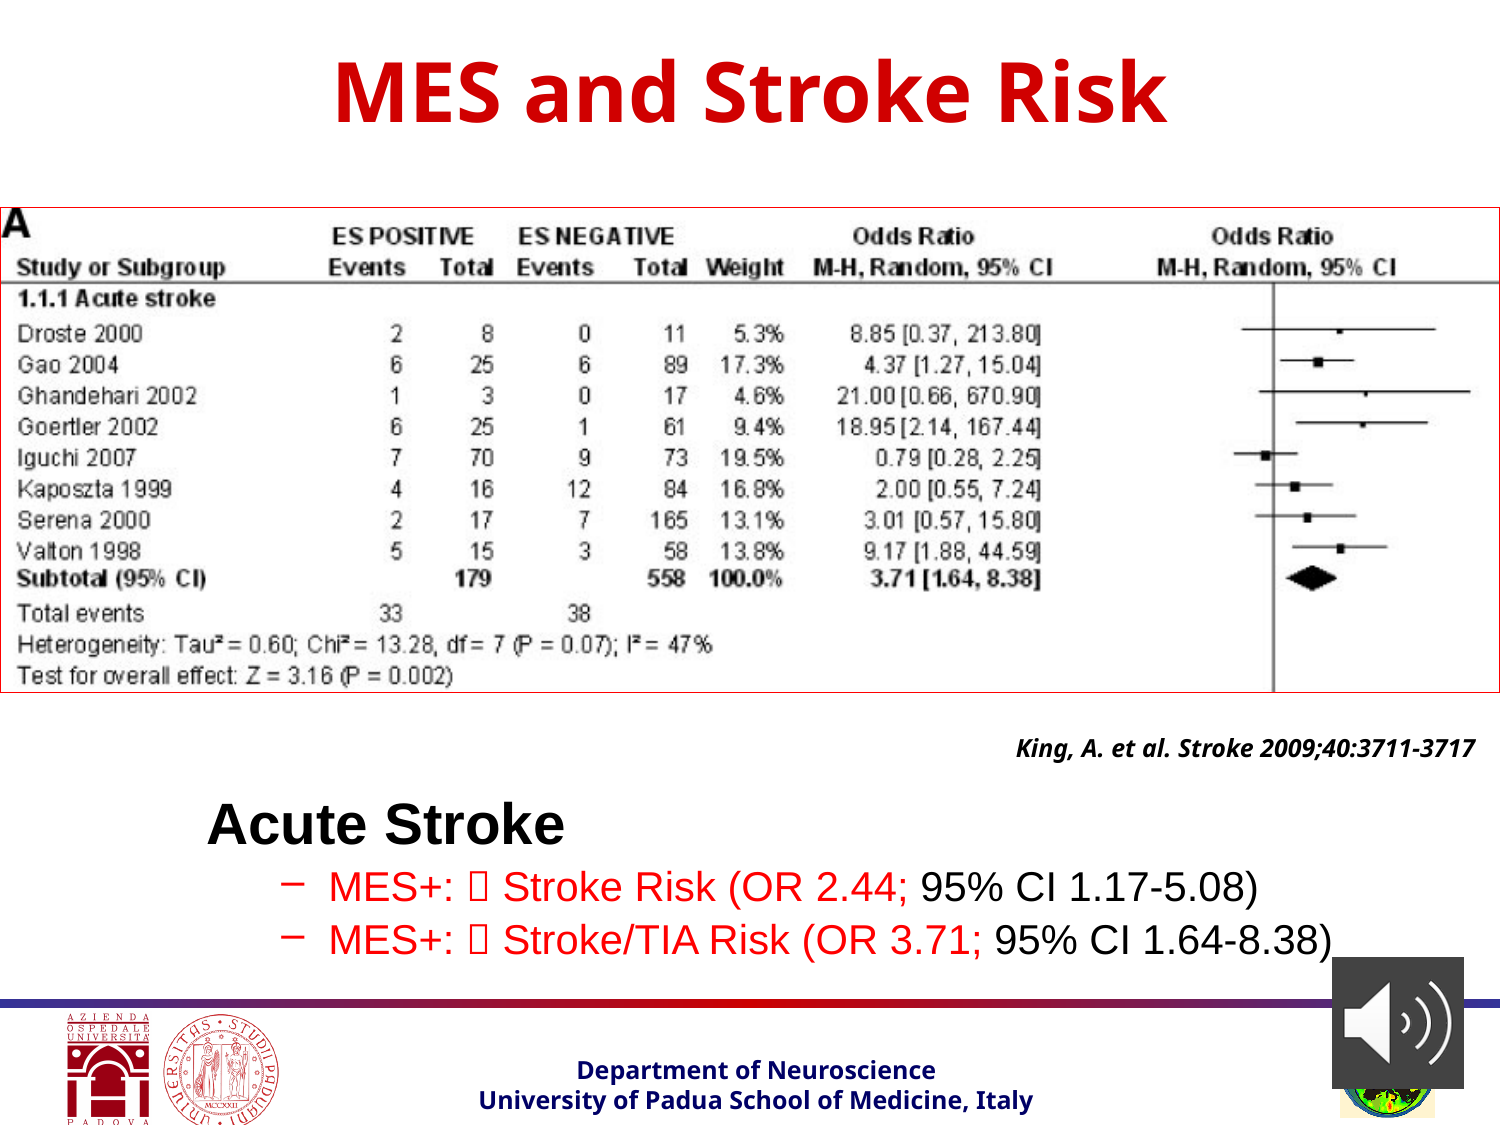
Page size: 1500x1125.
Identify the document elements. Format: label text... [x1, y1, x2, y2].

picture [159, 1014, 283, 1125]
list Acute Stroke MES+:  Stroke Risk (OR 2.44; 95% CI 1.17-5.08) MES+:  Stroke/TIA Risk (OR 3.71; 95% CI 1.64-8.38) [191, 786, 1500, 1000]
picture [1330, 955, 1465, 1118]
title MES and Stroke Risk [75, 0, 1425, 184]
text_box King, A. et al. Stroke 2009;40:3711-3717 [1015, 734, 1500, 764]
picture [64, 1011, 152, 1125]
picture [0, 207, 1500, 693]
